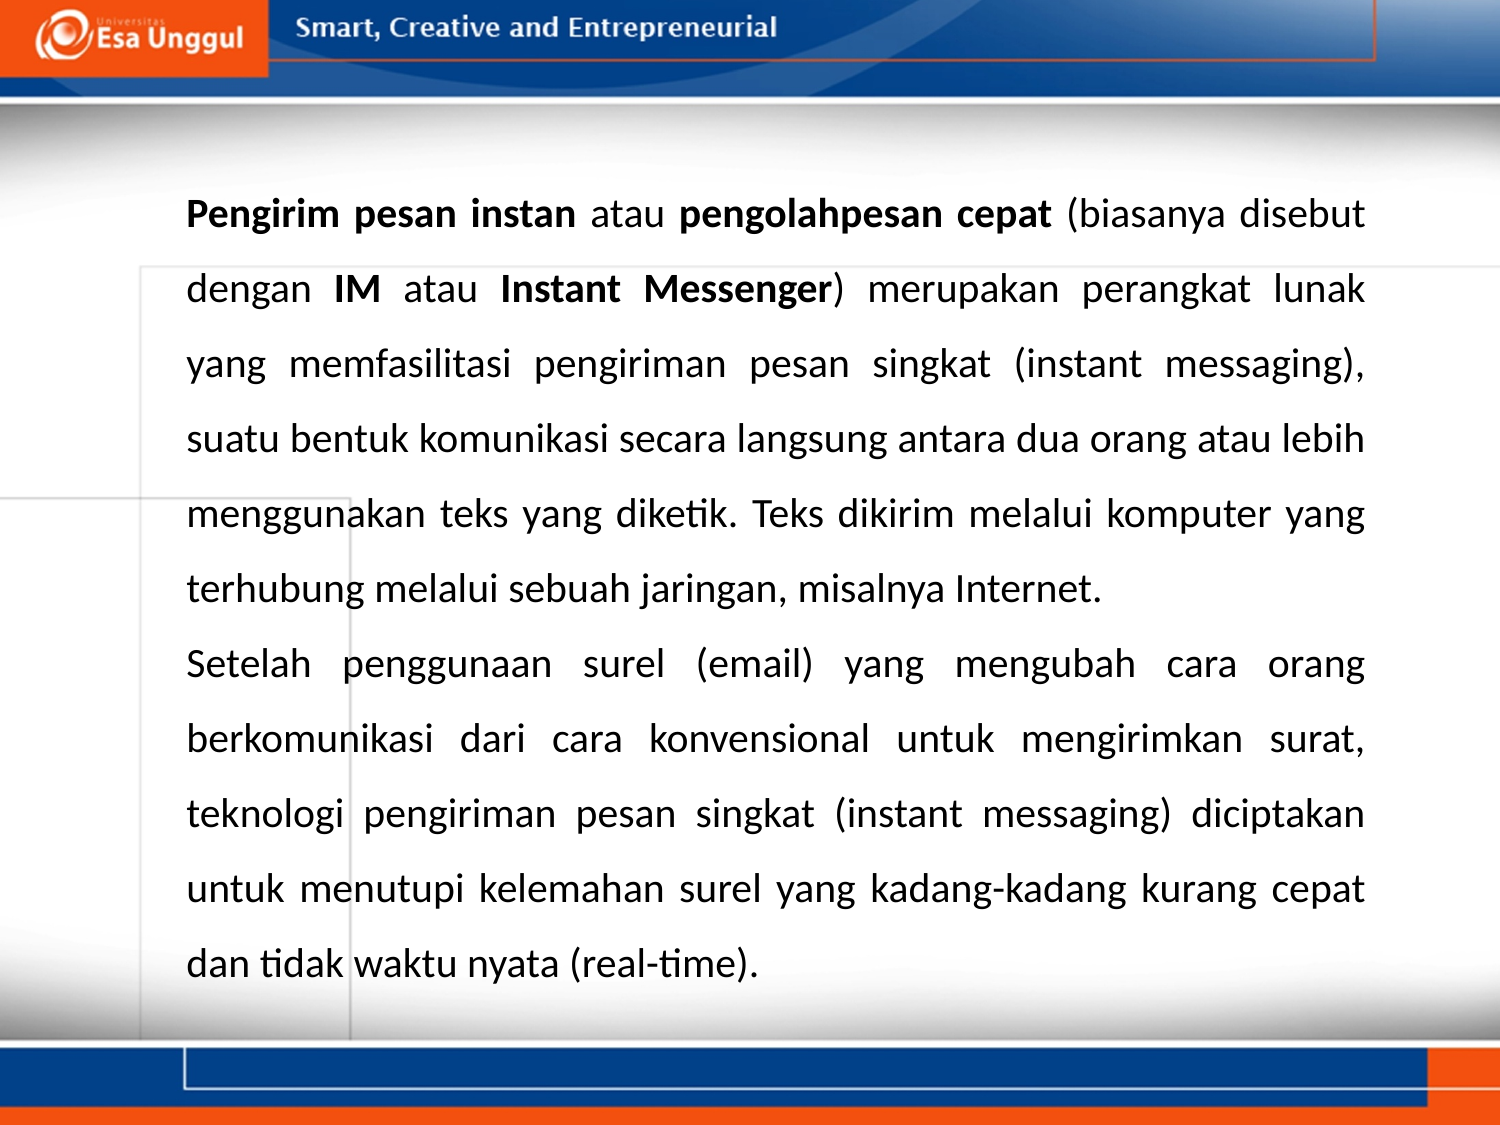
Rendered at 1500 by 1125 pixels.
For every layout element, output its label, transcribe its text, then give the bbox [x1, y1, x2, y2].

text_box Pengirim pesan instan atau pengolahpesan cepat (biasanya disebut dengan IM atau Instant Messenger) merupakan perangkat lunak yang memfasilitasi pengiriman pesan singkat (instant messaging), suatu bentuk komunikasi secara langsung antara dua orang atau lebih menggunakan teks yang diketik. Teks dikirim melalui komputer yang terhubung melalui sebuah jaringan, misalnya Internet. Setelah penggunaan surel (email) yang mengubah cara orang berkomunikasi dari cara konvensional untuk mengirimkan surat, teknologi pengiriman pesan singkat (instant messaging) diciptakan untuk menutupi kelemahan surel yang kadang-kadang kurang cepat dan tidak waktu nyata (real-time). [171, 153, 1382, 1000]
picture [0, 0, 1500, 1125]
